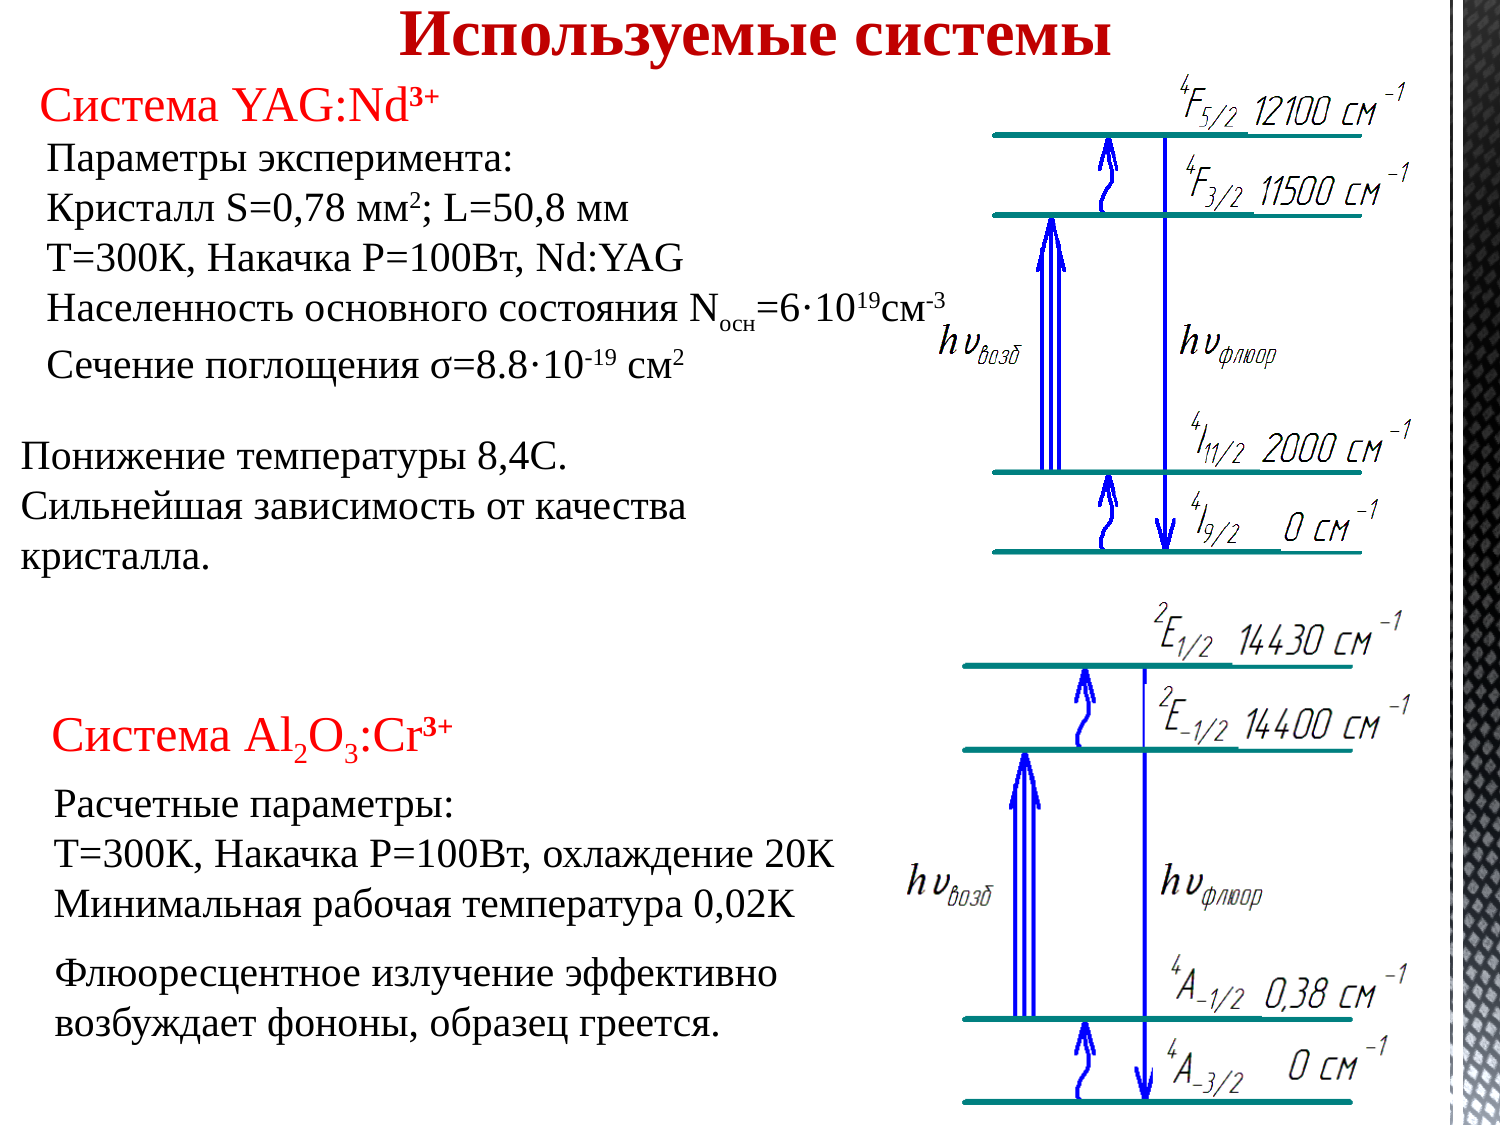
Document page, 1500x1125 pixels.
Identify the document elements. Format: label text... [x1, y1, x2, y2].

text_box Флюоресцентное излучение эффективно возбуждает фононы, образец греется. [39, 936, 804, 1052]
text_box Расчетные параметры: Т=300К, Накачка Р=100Вт, охлаждение 20К Минимальная рабочая температура 0,02К [38, 768, 850, 934]
text_box Понижение температуры 8,4С. Сильнейшая зависимость от качества кристалла. [5, 420, 891, 586]
text_box Система YAG:Nd3+ [24, 64, 456, 140]
picture [903, 597, 1417, 1107]
text_box Параметры эксперимента: Кристалл S=0,78 мм2; L=50,8 мм Т=300К, Накачка Р=100Вт, Nd:YAG Населенность основного состояния Nосн=6·1019см-3 Сечение поглощения σ=8.8·10-19 см2 [31, 122, 929, 394]
picture [935, 69, 1417, 556]
picture [1447, 83, 1500, 1125]
text_box Используемые системы [12, 0, 1500, 83]
text_box Система Al2O3:Cr3+ [36, 693, 469, 777]
